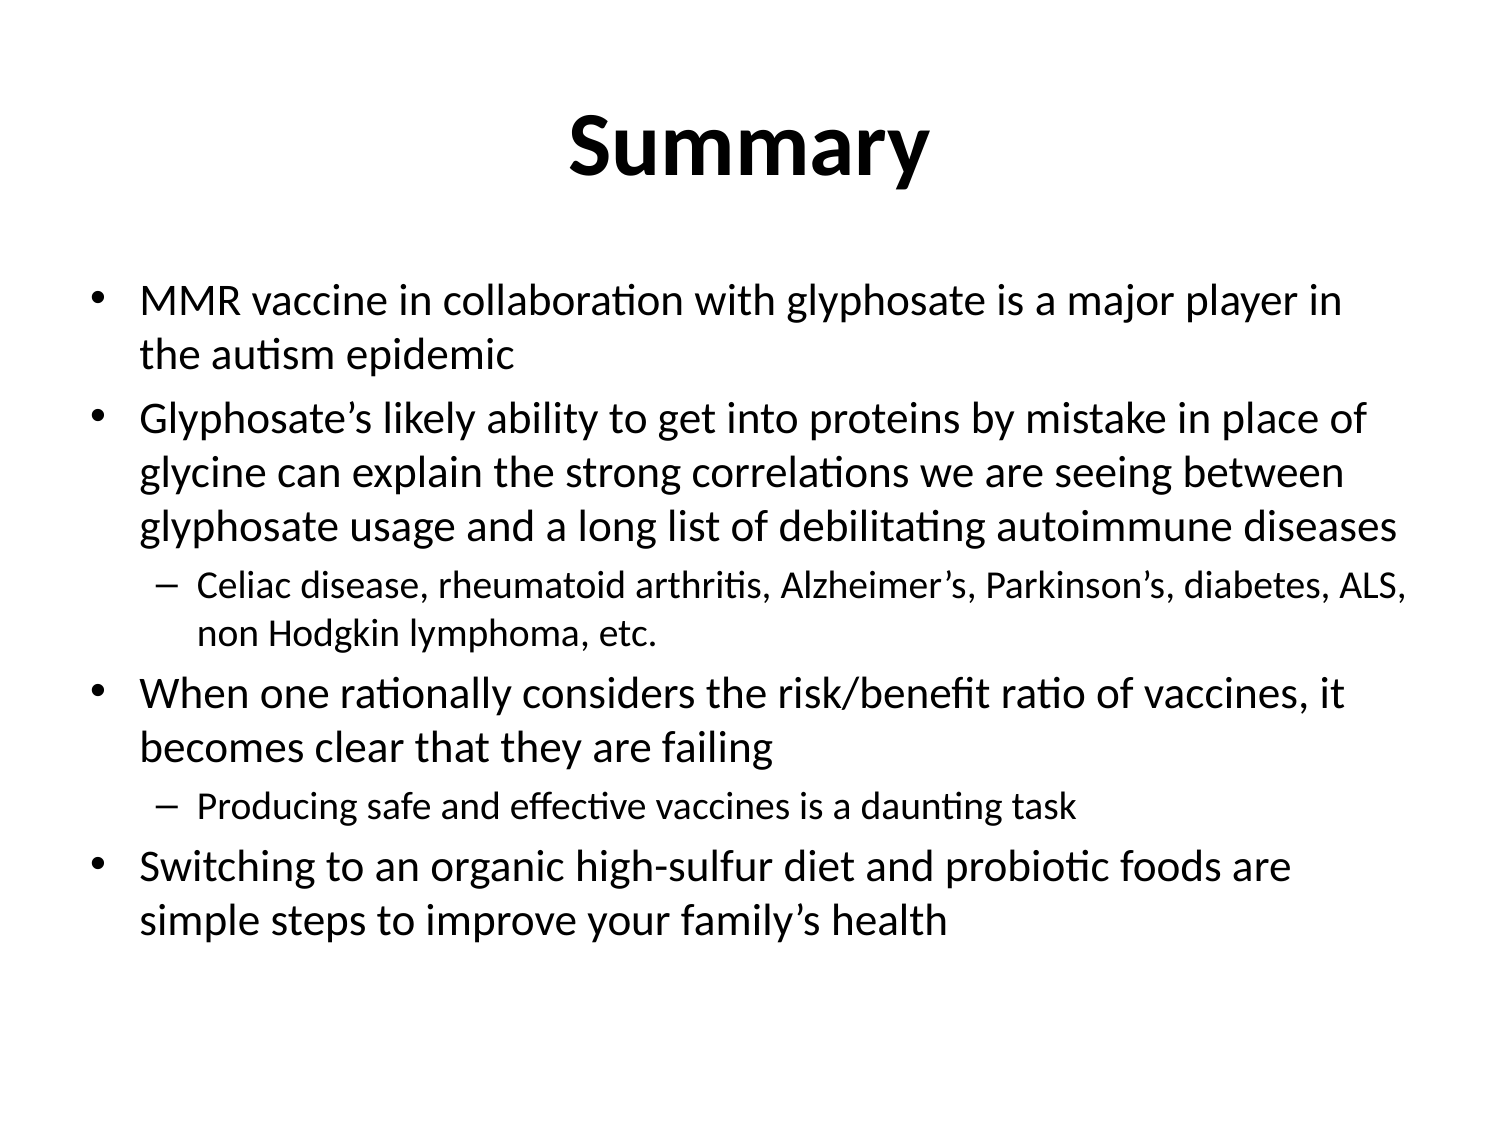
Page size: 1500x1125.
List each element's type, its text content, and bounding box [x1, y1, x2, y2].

title Summary [75, 45, 1425, 233]
list MMR vaccine in collaboration with glyphosate is a major player in the autism epidemic Glyphosate’s likely ability to get into proteins by mistake in place of glycine can explain the strong correlations we are seeing between glyphosate usage and a long list of debilitating autoimmune diseases Celiac disease, rheumatoid arthritis, Alzheimer’s, Parkinson’s, diabetes, ALS, non Hodgkin lymphoma, etc. When one rationally considers the risk/benefit ratio of vaccines, it becomes clear that they are failing Producing safe and effective vaccines is a daunting task Switching to an organic high-sulfur diet and probiotic foods are simple steps to improve your family’s health [75, 262, 1425, 1005]
